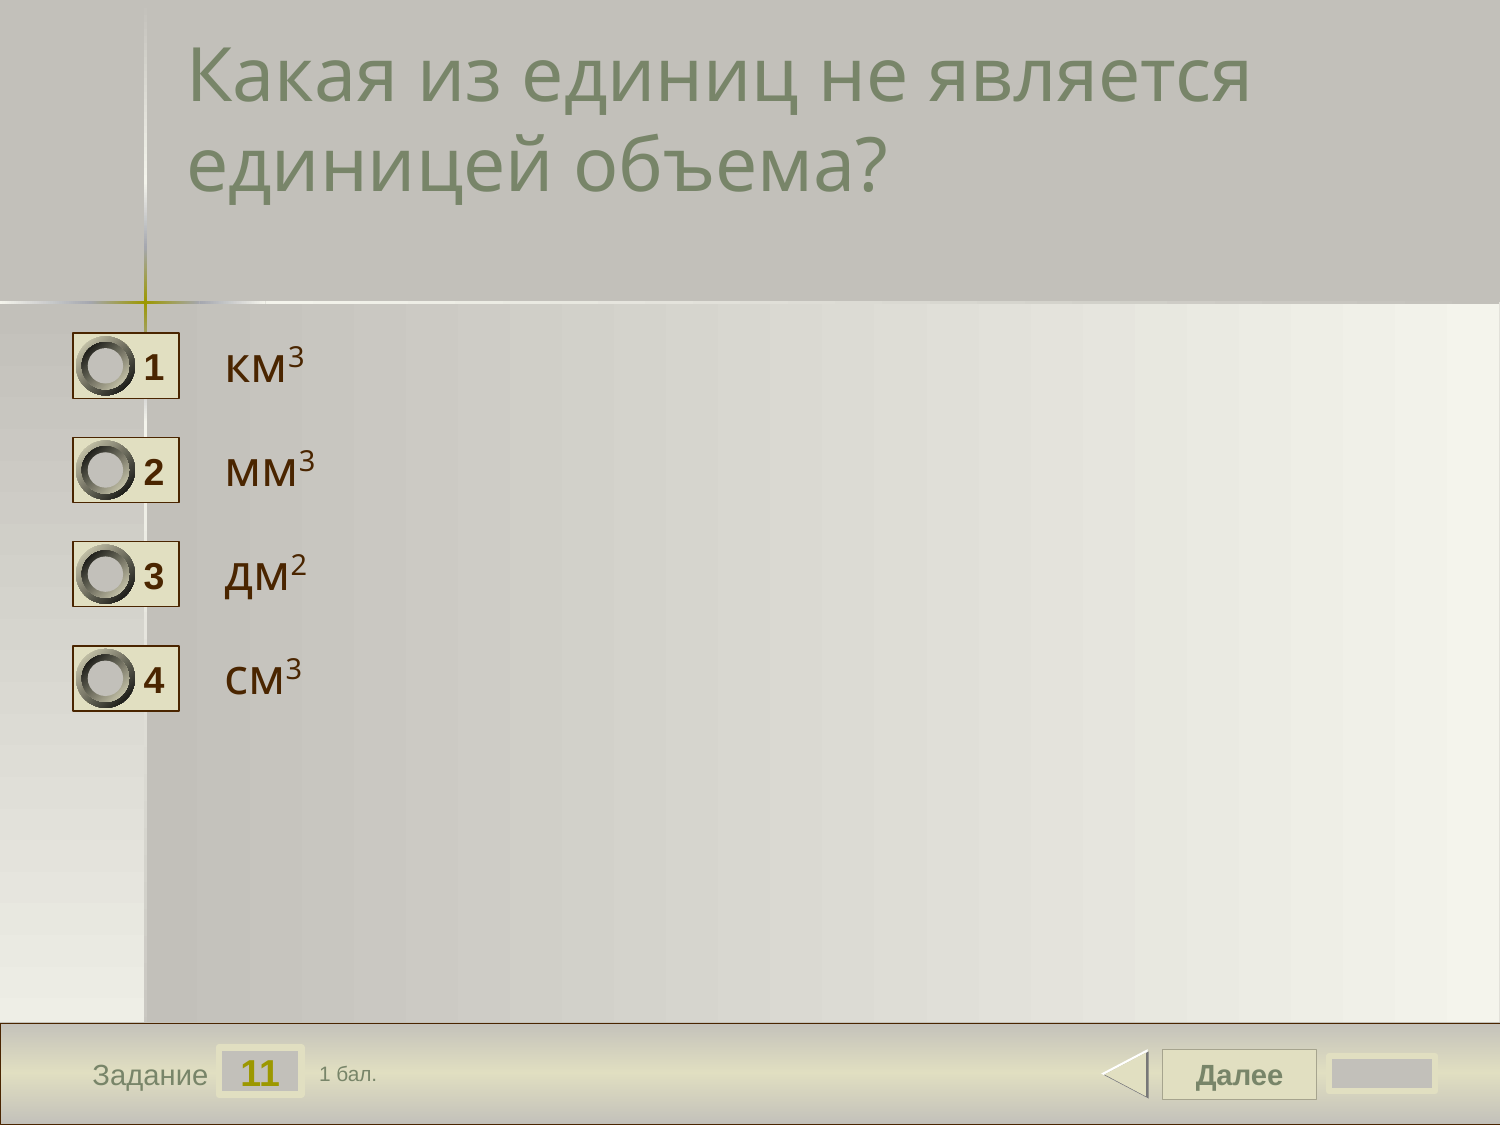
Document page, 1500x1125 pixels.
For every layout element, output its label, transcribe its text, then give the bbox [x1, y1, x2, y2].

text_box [72, 332, 180, 399]
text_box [72, 645, 180, 712]
text_box 11 [218, 1047, 302, 1095]
text_box [0, 1021, 1500, 1125]
text_box 1 бал. [306, 1060, 378, 1087]
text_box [72, 437, 180, 503]
text_box [1329, 1056, 1436, 1092]
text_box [1100, 1048, 1149, 1099]
list км3 [209, 324, 1448, 410]
list дм2 [209, 532, 1448, 618]
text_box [72, 541, 180, 607]
list см3 [209, 636, 1448, 722]
text_box Далее [1160, 1047, 1319, 1101]
text_box Задание [83, 1056, 209, 1092]
list мм3 [209, 428, 1448, 514]
title Какая из единиц не является единицей объема? [170, 18, 1448, 255]
